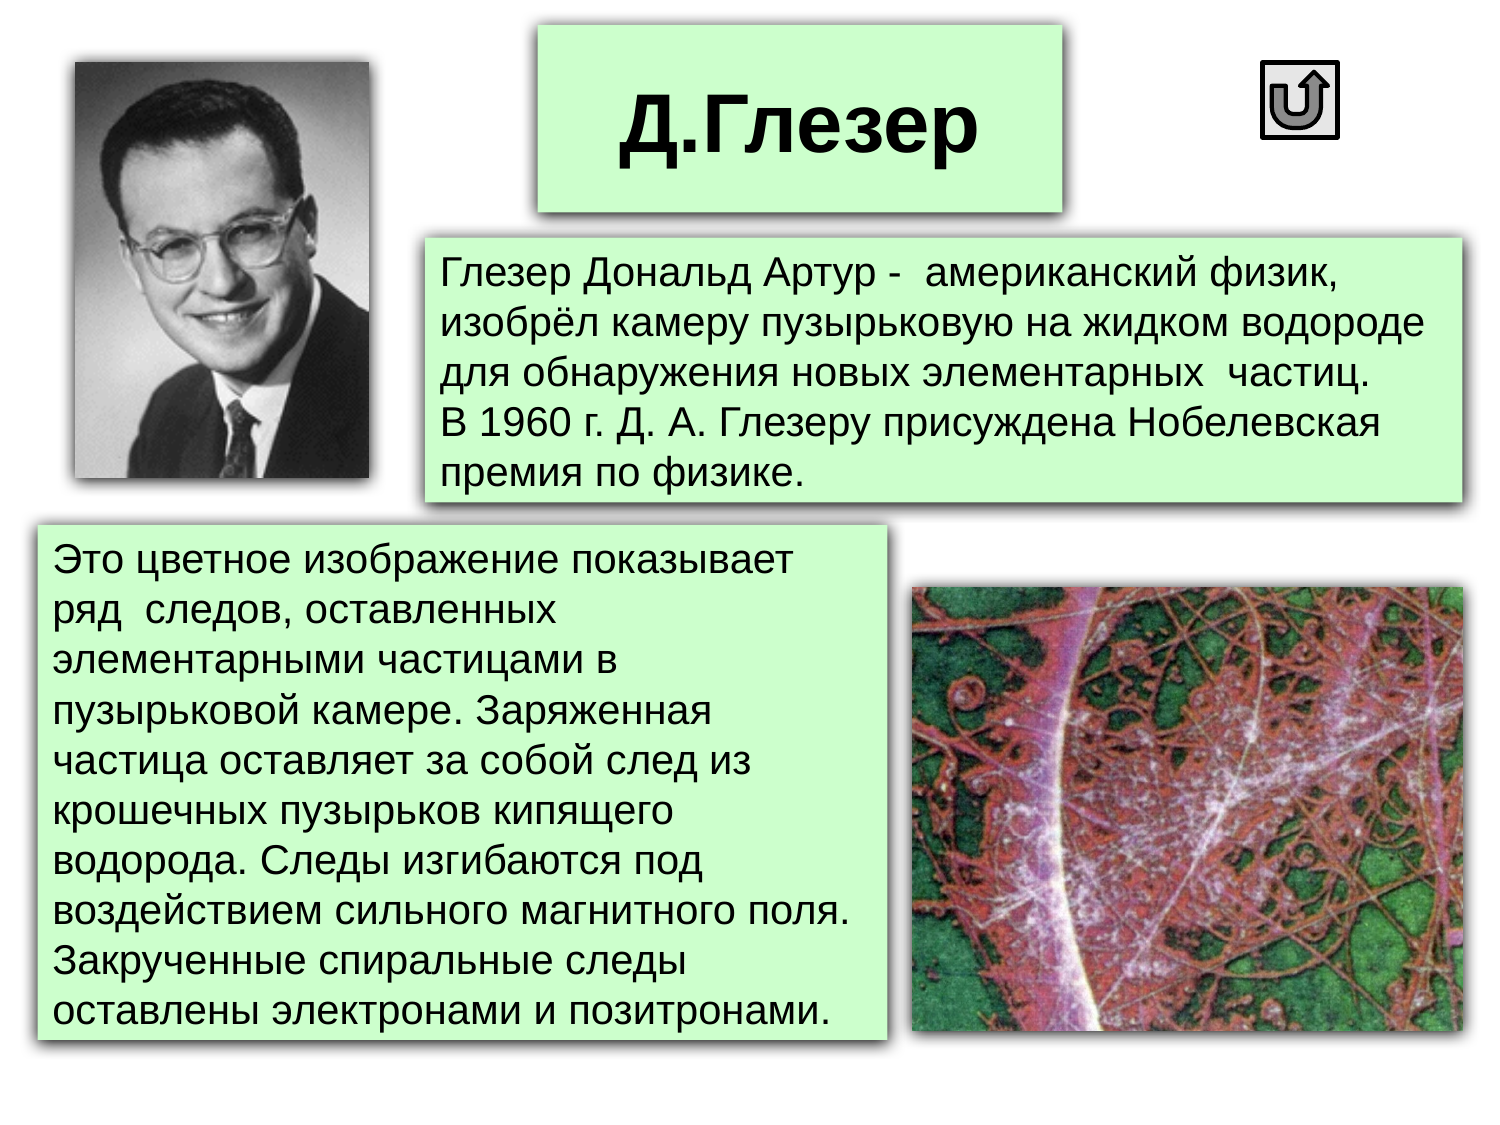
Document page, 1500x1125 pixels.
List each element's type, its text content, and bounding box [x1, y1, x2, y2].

text_box [1260, 60, 1340, 140]
title Д.Глезер [537, 24, 1063, 213]
picture [912, 587, 1463, 1032]
text_box Это цветное изображение показывает ряд следов, оставленных элементарными частицами в пузырьковой камере. Заряженная частица оставляет за собой след из крошечных пузырьков кипящего водорода. Следы изгибаются под воздействием сильного магнитного поля. Закрученные спиральные следы оставлены электронами и позитронами. [37, 524, 888, 1040]
text_box Глезер Дональд Артур - американский физик, изобрёл камеру пузырьковую на жидком водороде для обнаружения новых элементарных частиц. В 1960 г. Д. А. Глезеру присуждена Нобелевская премия по физике. [424, 237, 1463, 503]
picture [74, 62, 369, 479]
